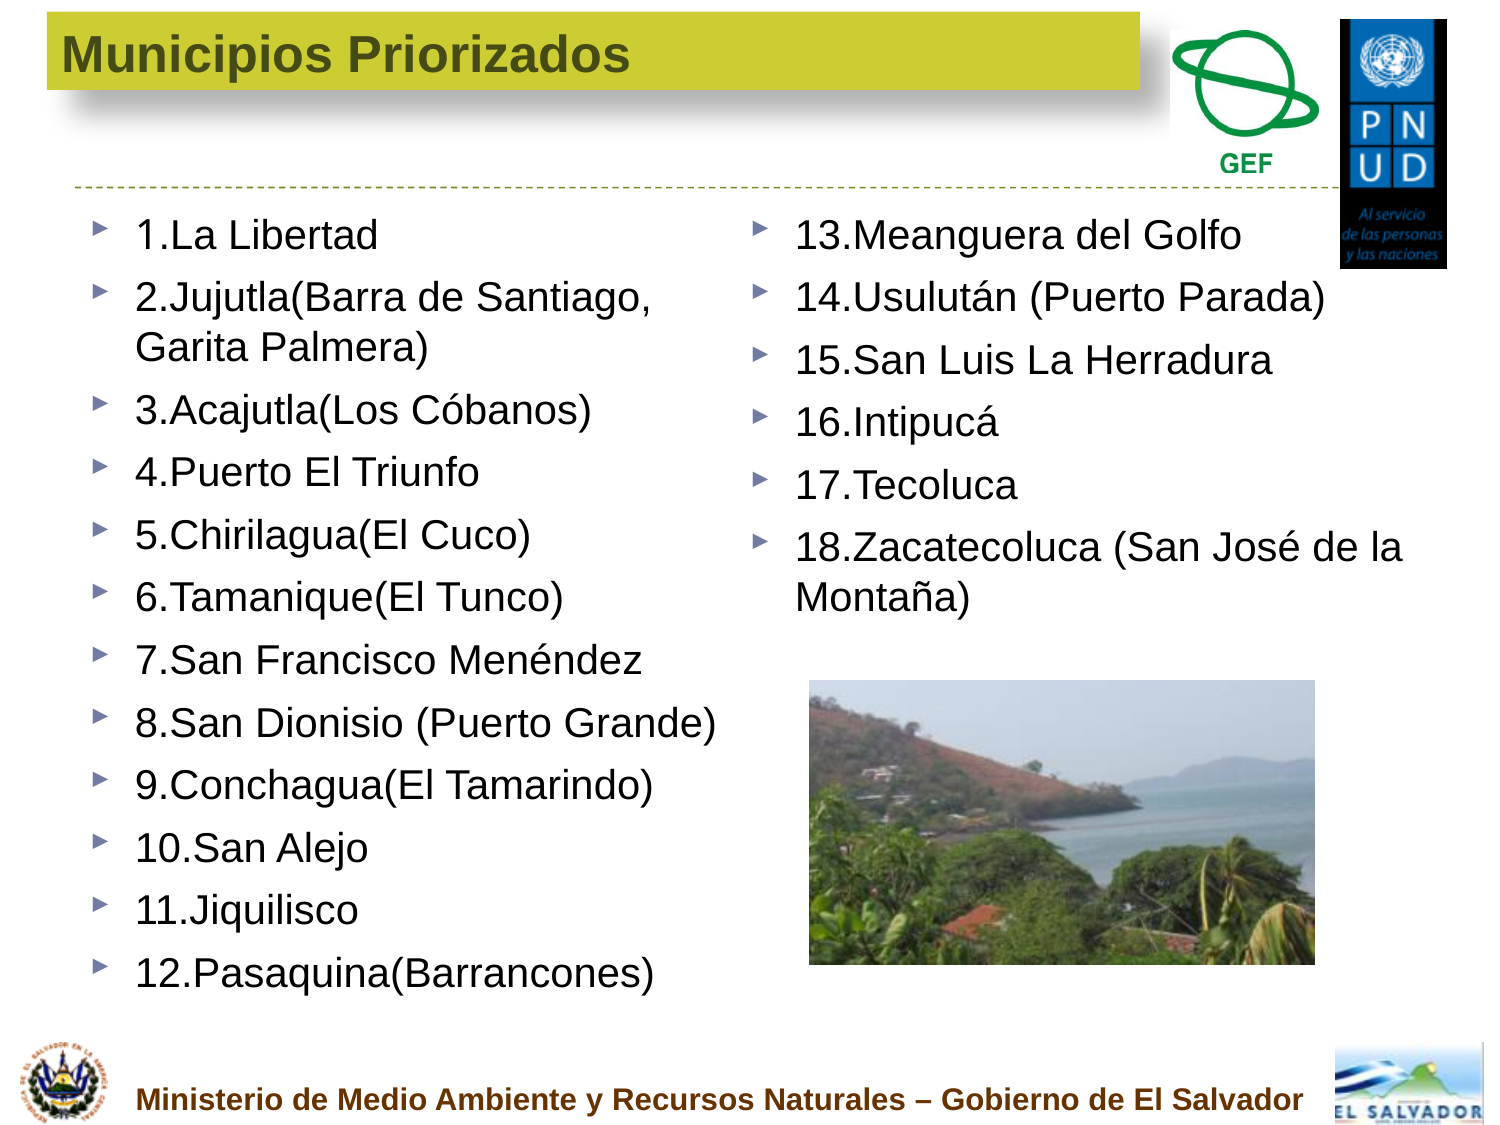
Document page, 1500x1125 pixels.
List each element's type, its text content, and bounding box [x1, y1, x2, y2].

picture [808, 680, 1316, 966]
list 1.La Libertad 2.Jujutla(Barra de Santiago, Garita Palmera) 3.Acajutla(Los Cóbanos) 4.Puerto El Triunfo 5.Chirilagua(El Cuco) 6.Tamanique(El Tunco) 7.San Francisco Menéndez 8.San Dionisio (Puerto Grande) 9.Conchagua(El Tamarindo) 10.San Alejo 11.Jiquilisco 12.Pasaquina(Barrancones) 13.Meanguera del Golfo 14.Usulután (Puerto Parada) 15.San Luis La Herradura 16.Intipucá 17.Tecoluca 18.Zacatecoluca (San José de la Montaña) [74, 199, 1426, 1011]
title Municipios Priorizados [46, 11, 1141, 91]
picture [1340, 18, 1448, 270]
picture [1169, 30, 1320, 173]
picture [20, 1042, 108, 1125]
picture [1335, 1042, 1484, 1125]
